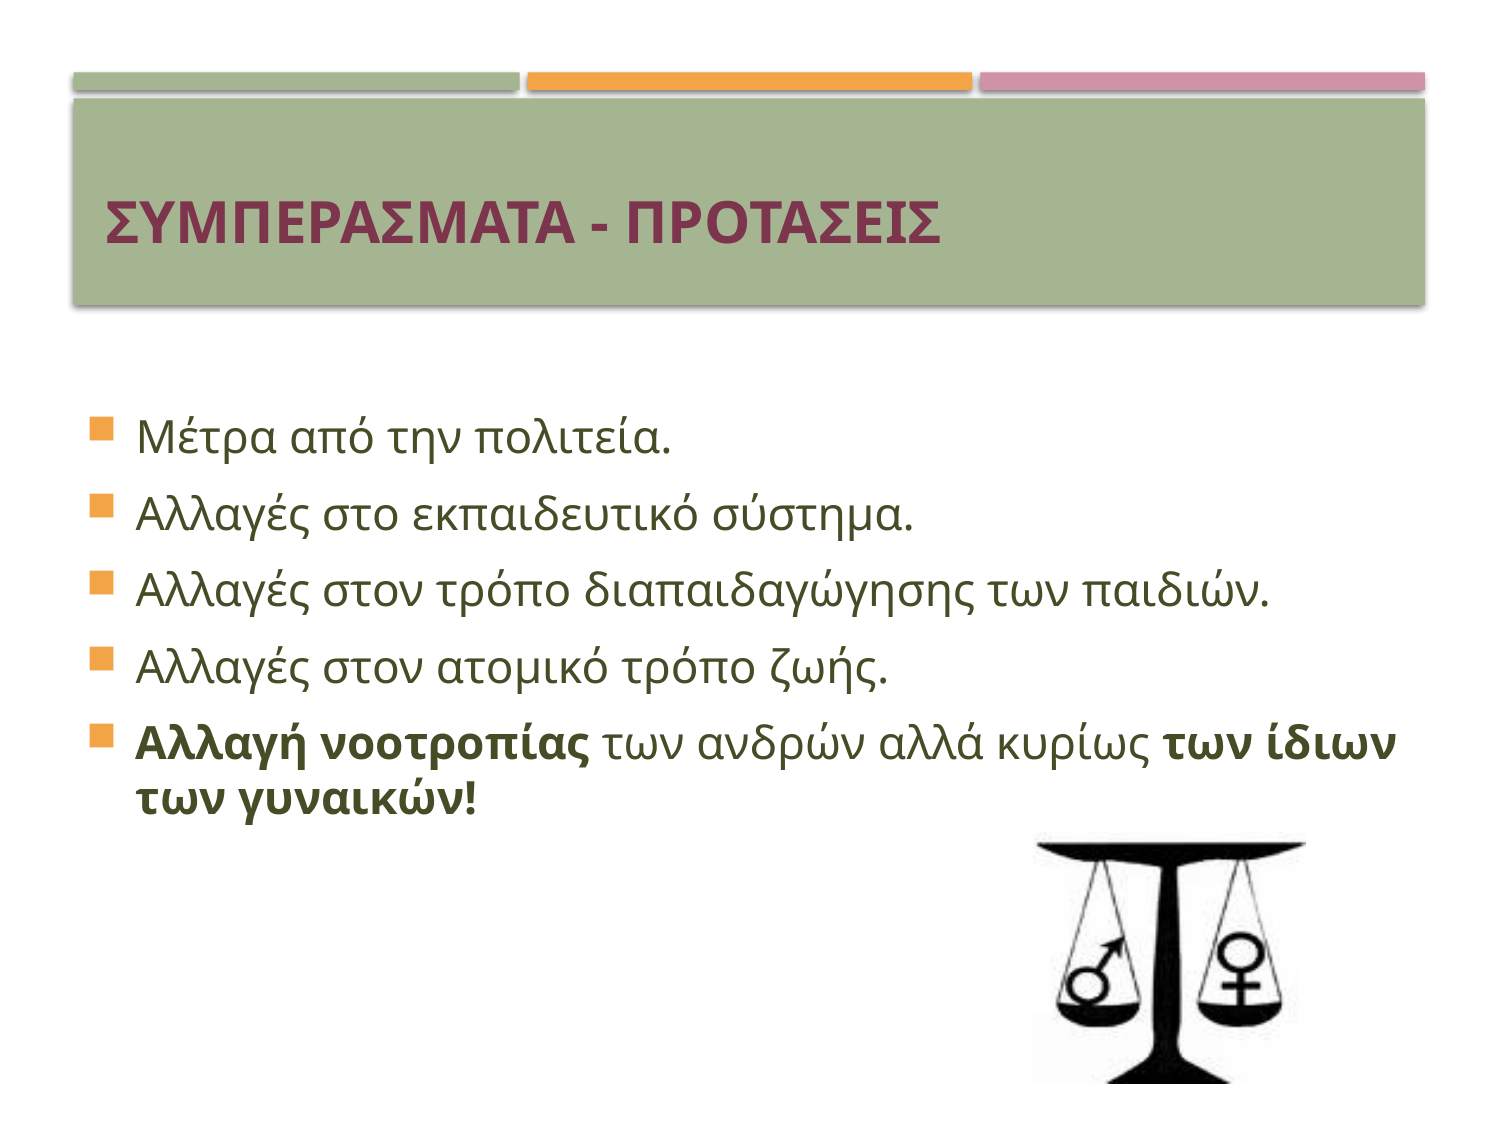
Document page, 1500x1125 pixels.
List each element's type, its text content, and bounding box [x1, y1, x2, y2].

list Μέτρα από την πολιτεία. Αλλαγές στο εκπαιδευτικό σύστημα. Αλλαγές στον τρόπο διαπαιδαγώγησης των παιδιών. Αλλαγές στον ατομικό τρόπο ζωής. Αλλαγή νοοτροπίας των ανδρών αλλά κυρίως των ίδιων των γυναικών! [70, 338, 1421, 894]
title ΣΥΜΠΕΡΑΣΜΑΤΑ - ΠΡΟΤΑΣΕΙΣ [90, 85, 1401, 263]
picture [1032, 831, 1306, 1084]
